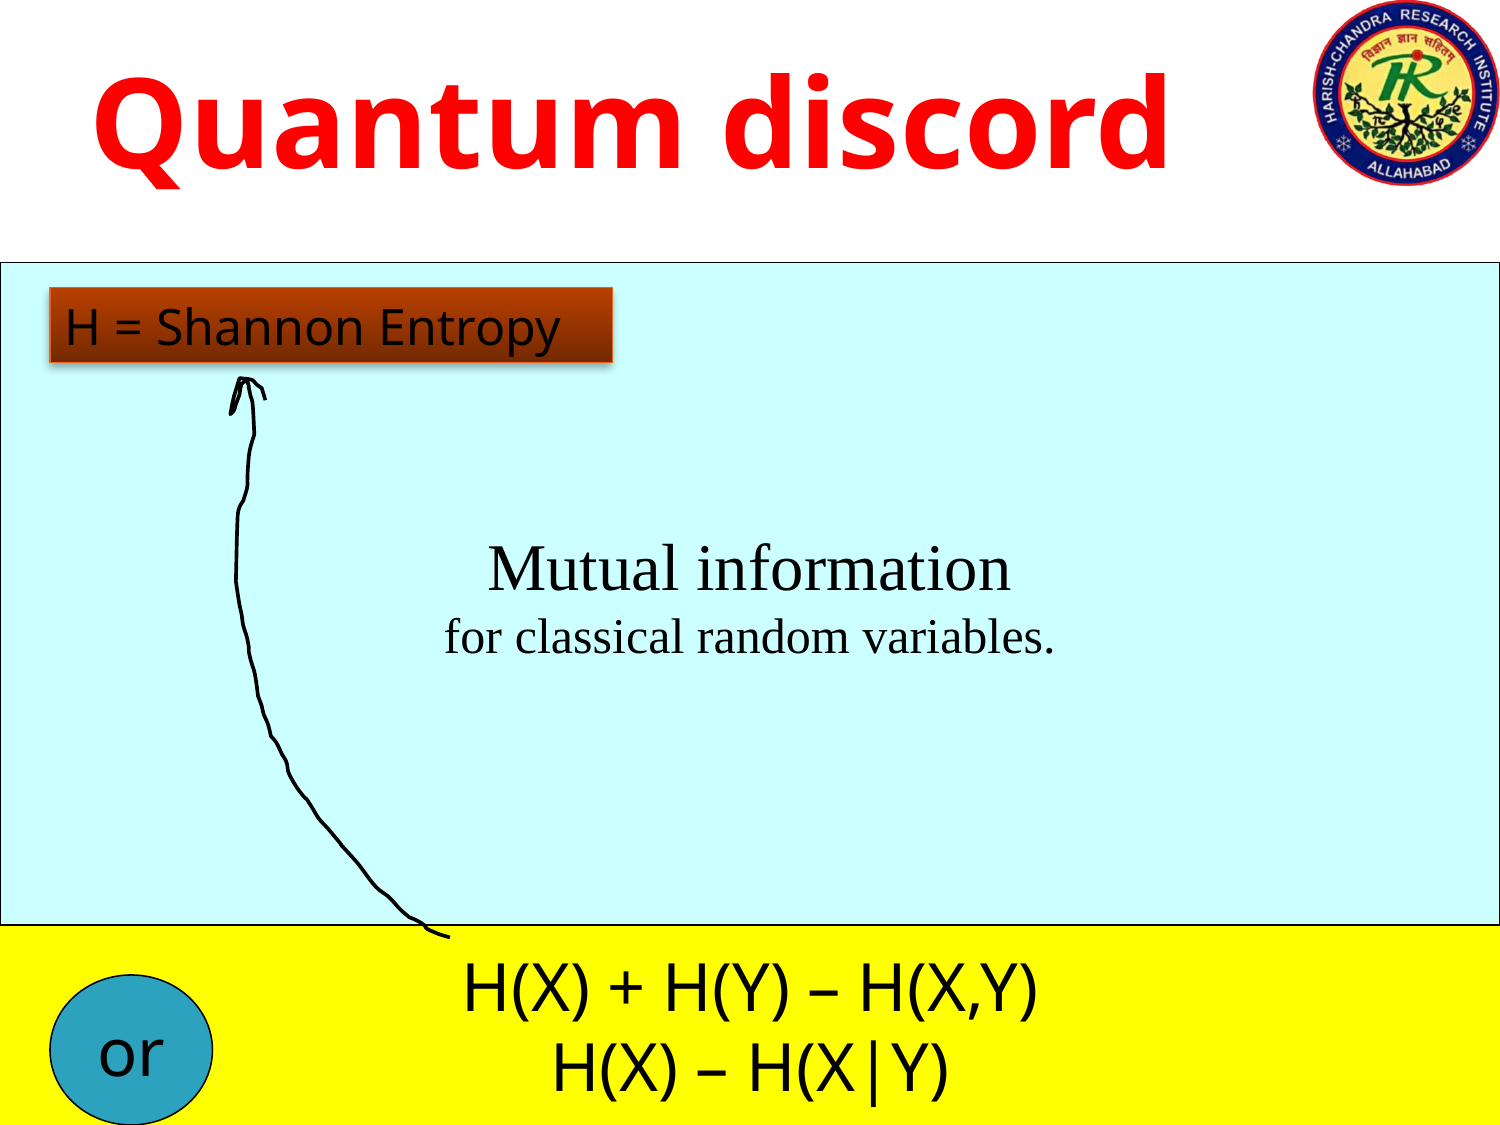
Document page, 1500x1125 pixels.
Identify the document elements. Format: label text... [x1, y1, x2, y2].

text_box or [49, 974, 213, 1125]
text_box H = Shannon Entropy [49, 287, 613, 363]
title Quantum discord [75, 24, 1425, 213]
picture [1312, 0, 1500, 186]
text_box [229, 377, 451, 939]
text_box Mutual information for classical random variables. [0, 262, 1500, 925]
text_box H(X) + H(Y) – H(X,Y) H(X) – H(X|Y) [0, 925, 1500, 1125]
